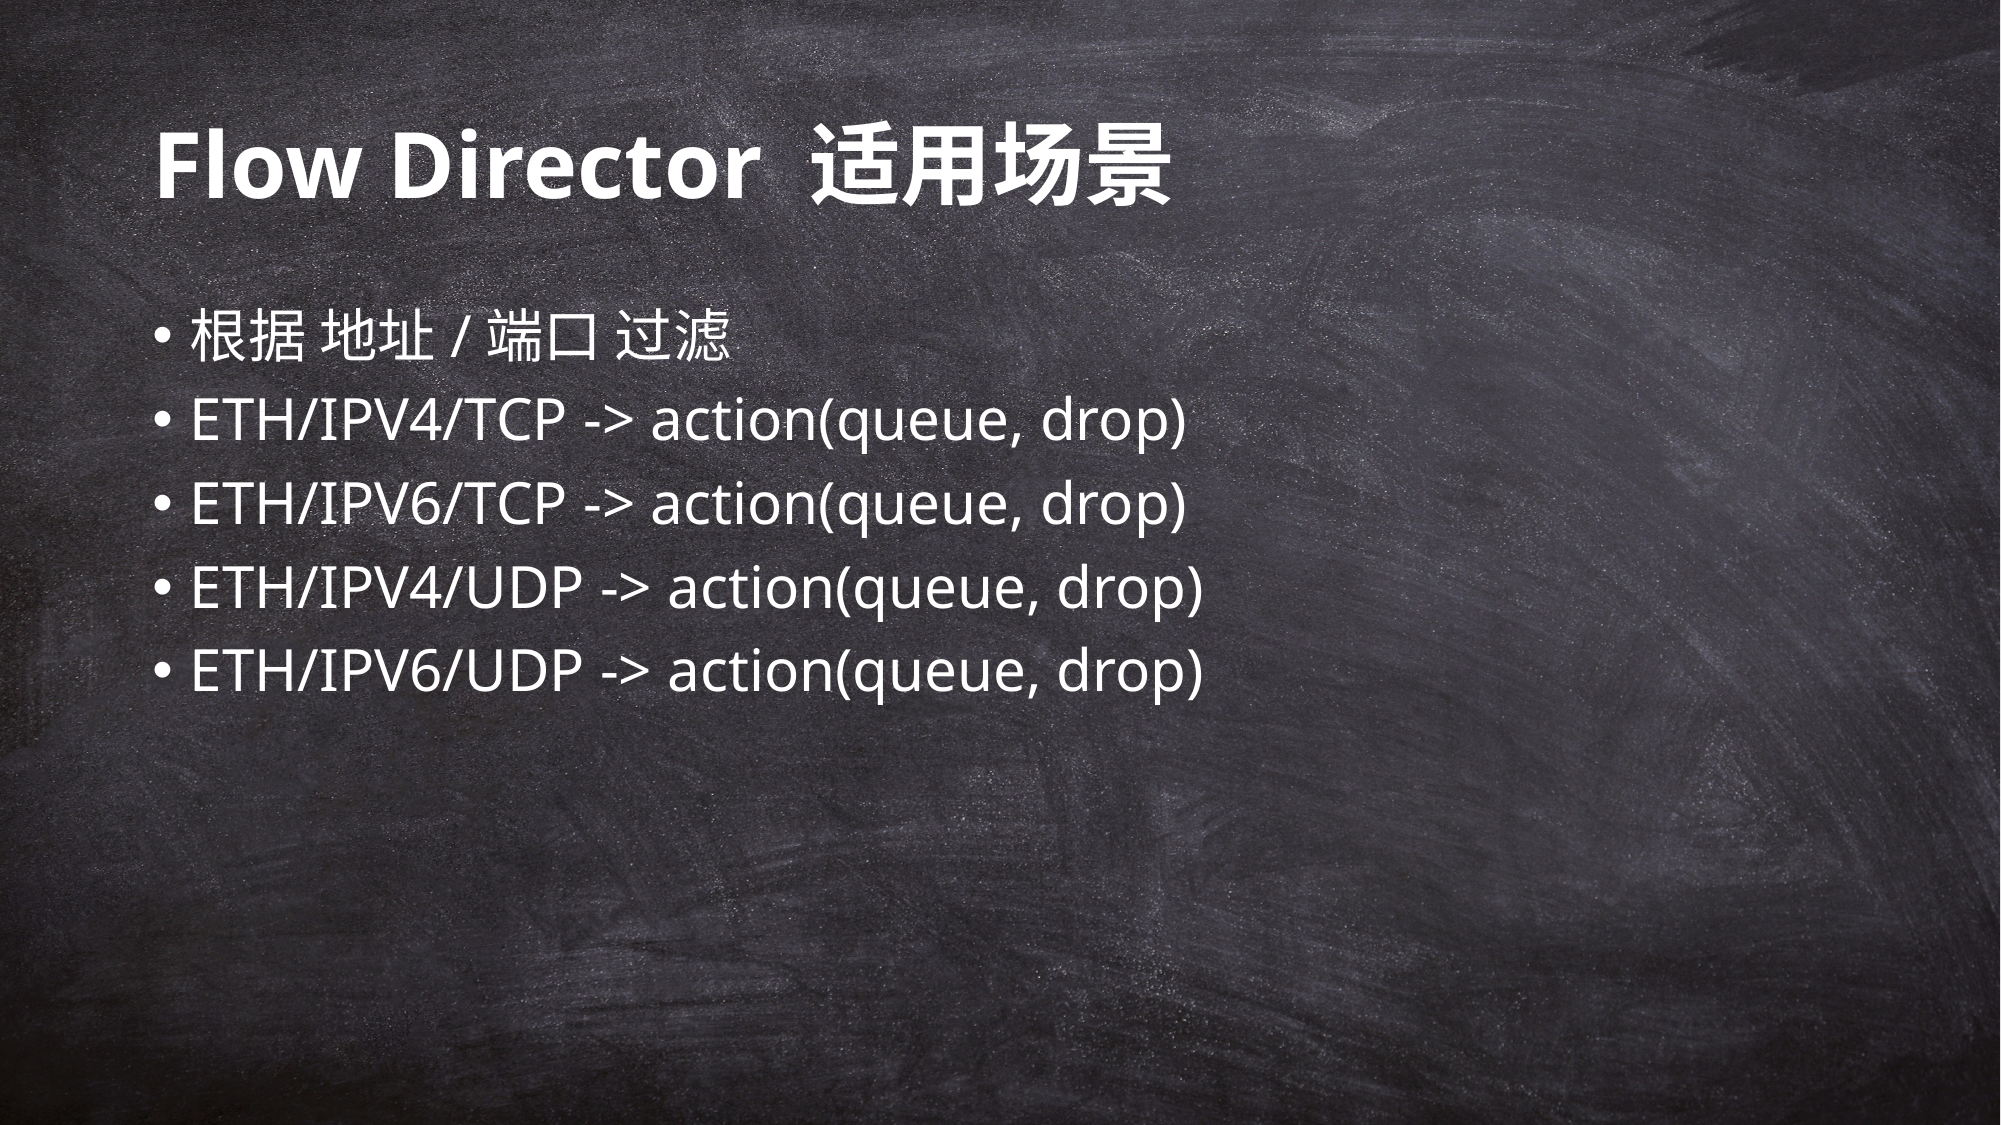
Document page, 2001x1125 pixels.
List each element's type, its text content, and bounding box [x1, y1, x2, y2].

list 根据 地址/端口 过滤 ETH/IPV4/TCP -> action(queue, drop) ETH/IPV6/TCP -> action(queue, drop) ETH/IPV4/UDP -> action(queue, drop) ETH/IPV6/UDP -> action(queue, drop) [137, 299, 1863, 1014]
picture [0, 0, 2001, 1125]
title Flow Director 适用场景 [137, 59, 1863, 278]
